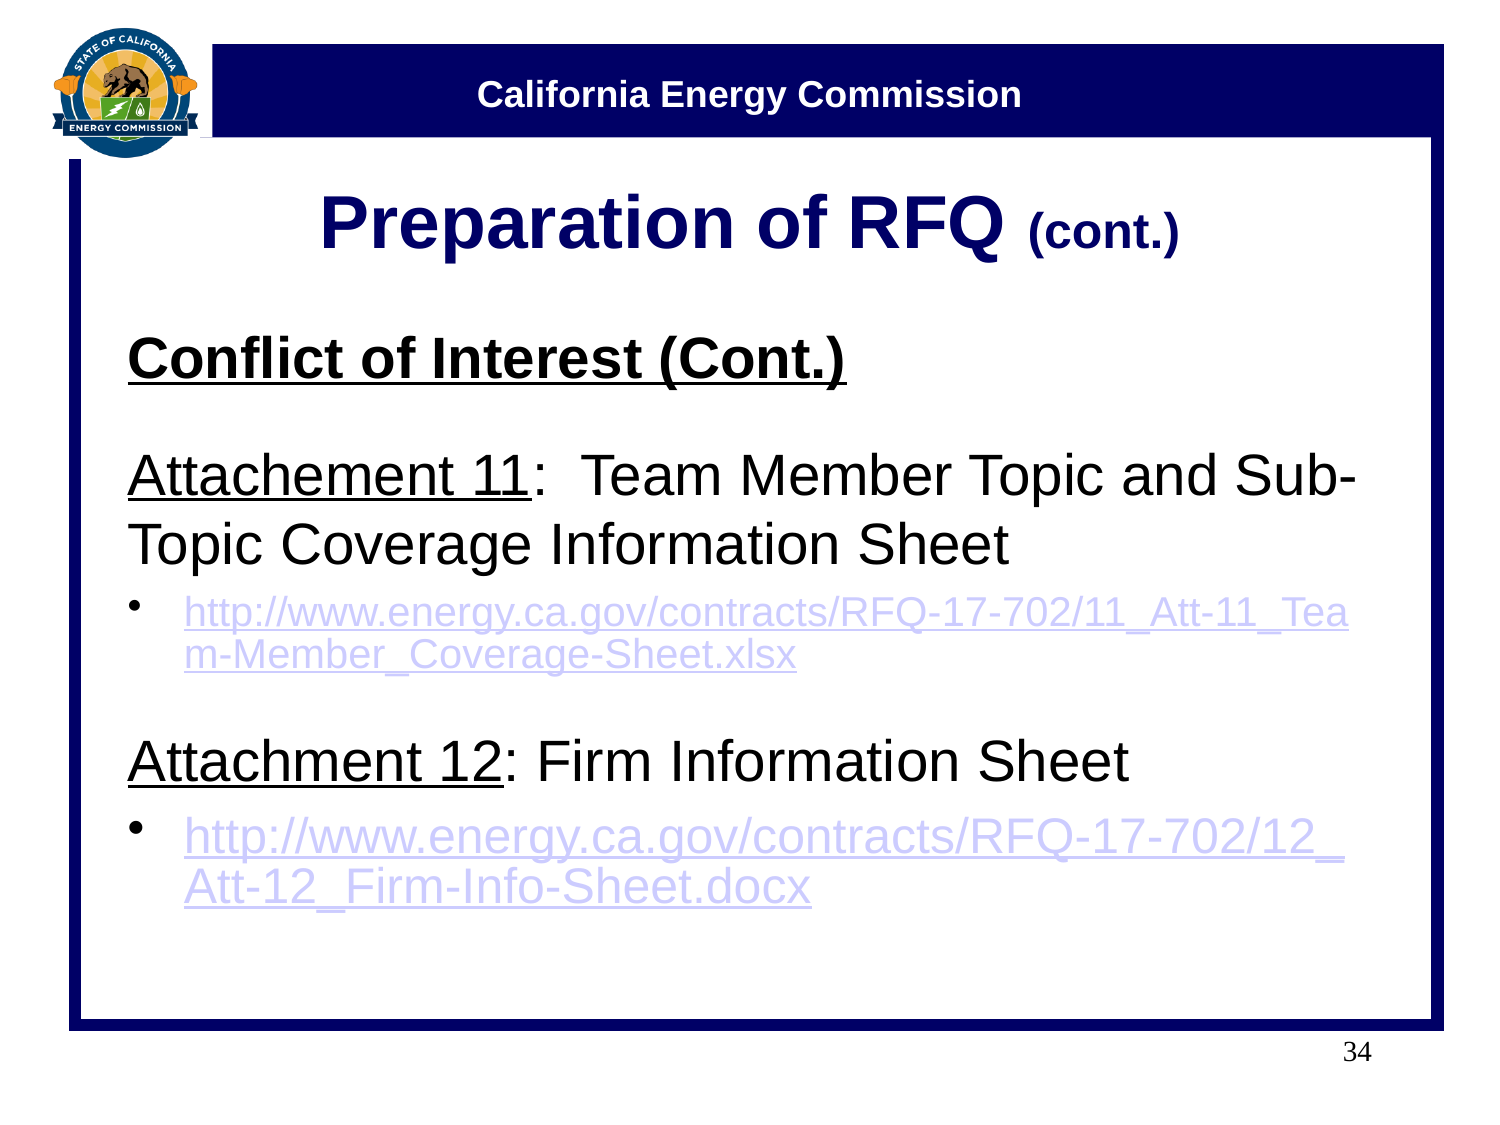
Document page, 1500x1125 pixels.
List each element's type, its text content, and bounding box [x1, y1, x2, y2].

title Preparation of RFQ (cont.) [112, 149, 1388, 288]
list Conflict of Interest (Cont.) Attachement 11: Team Member Topic and Sub-Topic Coverage Information Sheet http://www.energy.ca.gov/contracts/RFQ-17-702/11_Att-11_Team-Member_Coverage-Sheet.xlsx Attachment 12: Firm Information Sheet http://www.energy.ca.gov/contracts/RFQ-17-702/12_Att-12_Firm-Info-Sheet.docx [112, 312, 1388, 1000]
picture [50, 26, 200, 159]
slide_number 34 [1074, 1025, 1388, 1100]
